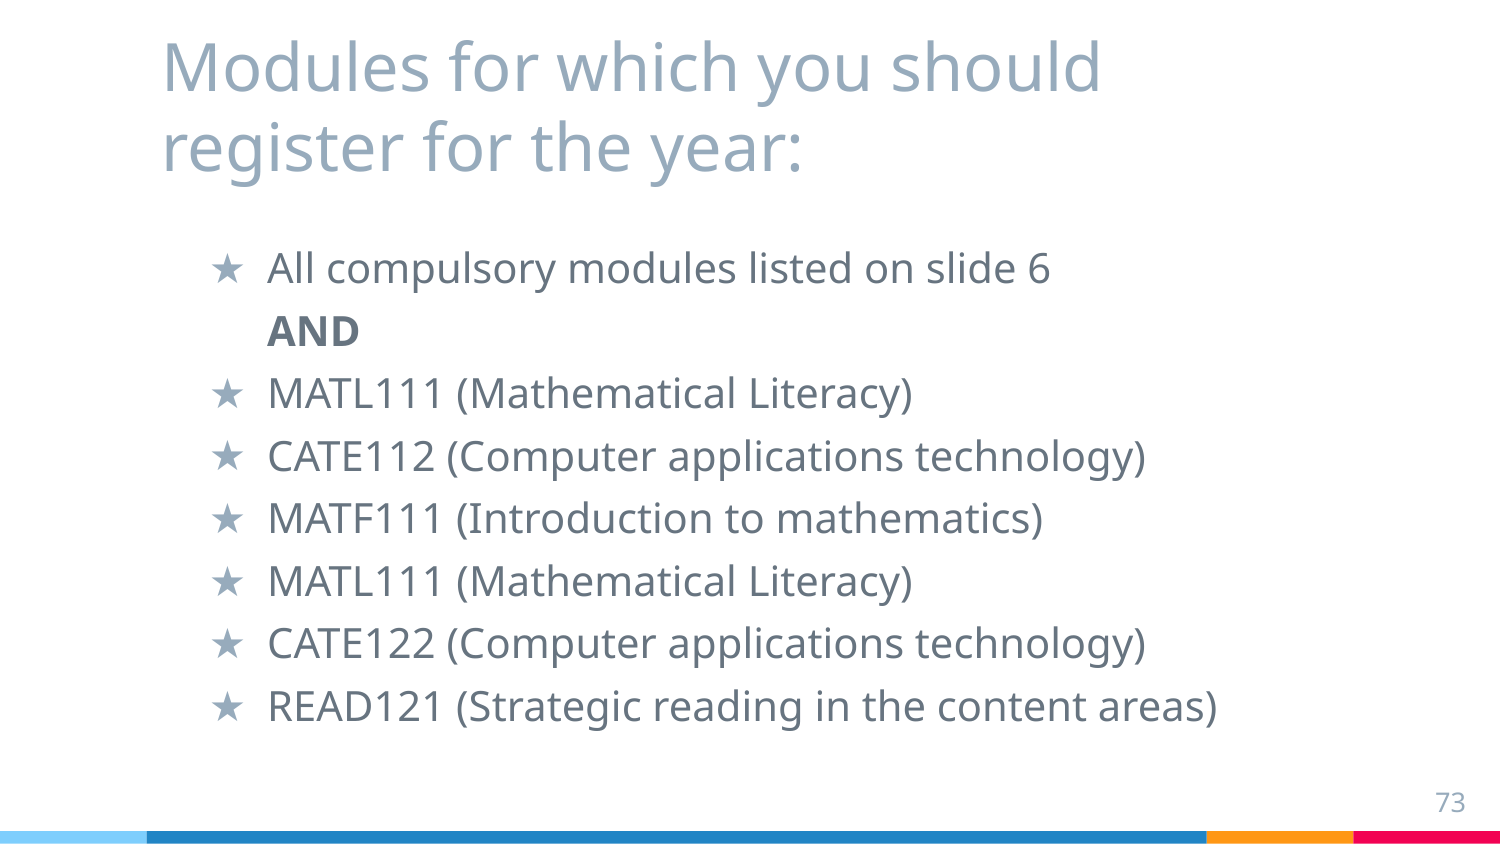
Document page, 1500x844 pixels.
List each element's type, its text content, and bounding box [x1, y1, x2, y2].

title Modules for which you should register for the year: [146, 58, 1207, 200]
list All compulsory modules listed on slide 6 AND MATL111 (Mathematical Literacy) CATE112 (Computer applications technology) MATF111 (Introduction to mathematics) MATL111 (Mathematical Literacy) CATE122 (Computer applications technology) READ121 (Strategic reading in the content areas) [177, 227, 1396, 844]
slide_number 73 [1391, 770, 1482, 822]
